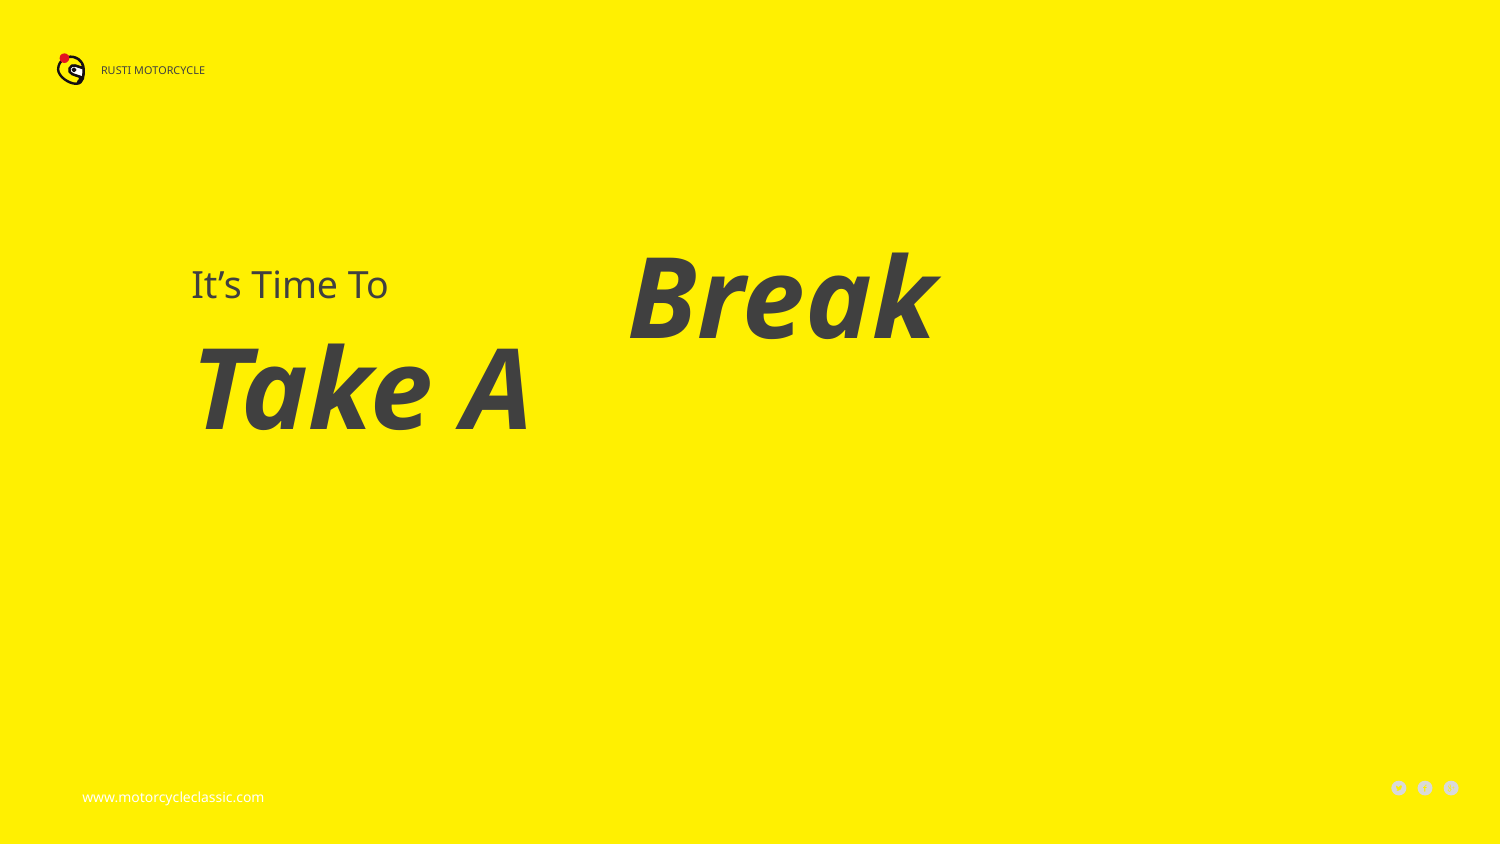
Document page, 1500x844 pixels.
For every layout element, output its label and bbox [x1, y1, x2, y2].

text_box [57, 53, 317, 85]
text_box [1391, 780, 1459, 796]
picture [0, 0, 1500, 844]
